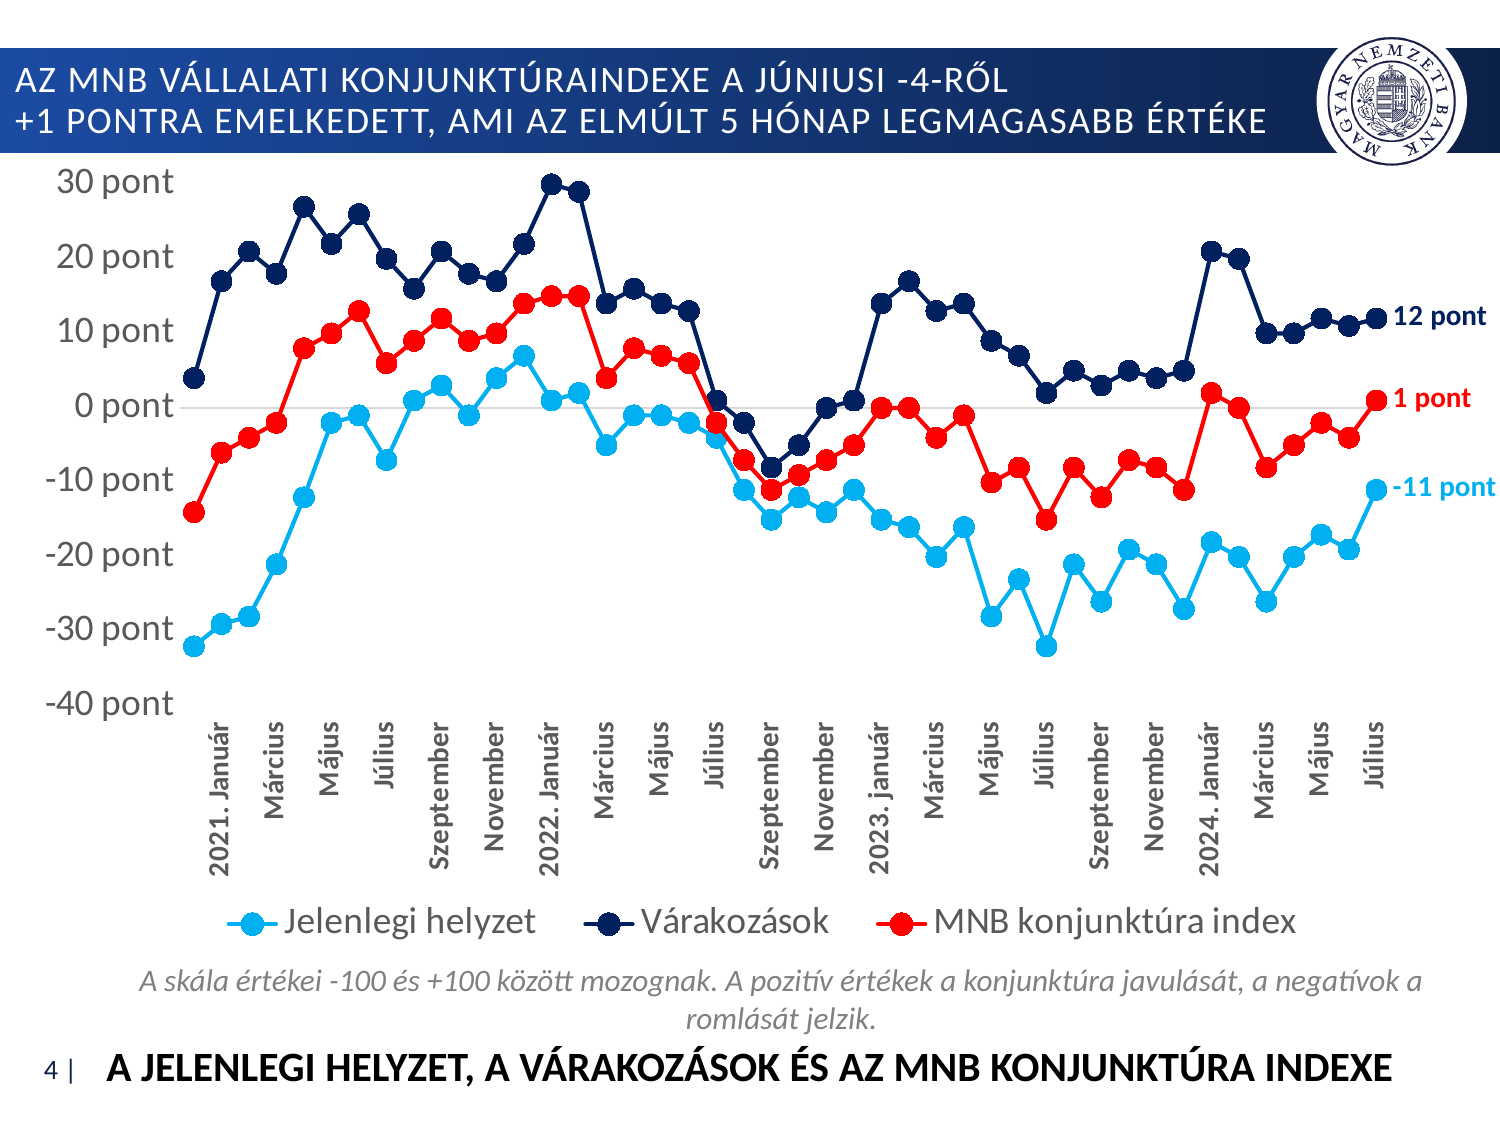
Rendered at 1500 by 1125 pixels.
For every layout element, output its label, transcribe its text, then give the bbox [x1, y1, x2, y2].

text_box A skála értékei -100 és +100 között mozognak. A pozitív értékek a konjunktúra javulását, a negatívok a romlását jelzik. [97, 954, 1467, 1043]
text_box A jelenlegi helyzet, a várakozások és az MNB konjunktúra indexe [2, 1031, 1498, 1097]
picture [1327, 36, 1457, 151]
title Az mnb vállalati konjunktúraindexe a júniusi -4-ről +1 pontra emelkedett, ami az elmúlt 5 hónap legmagasabb értéke [0, 50, 1296, 152]
chart [2, 151, 1498, 954]
